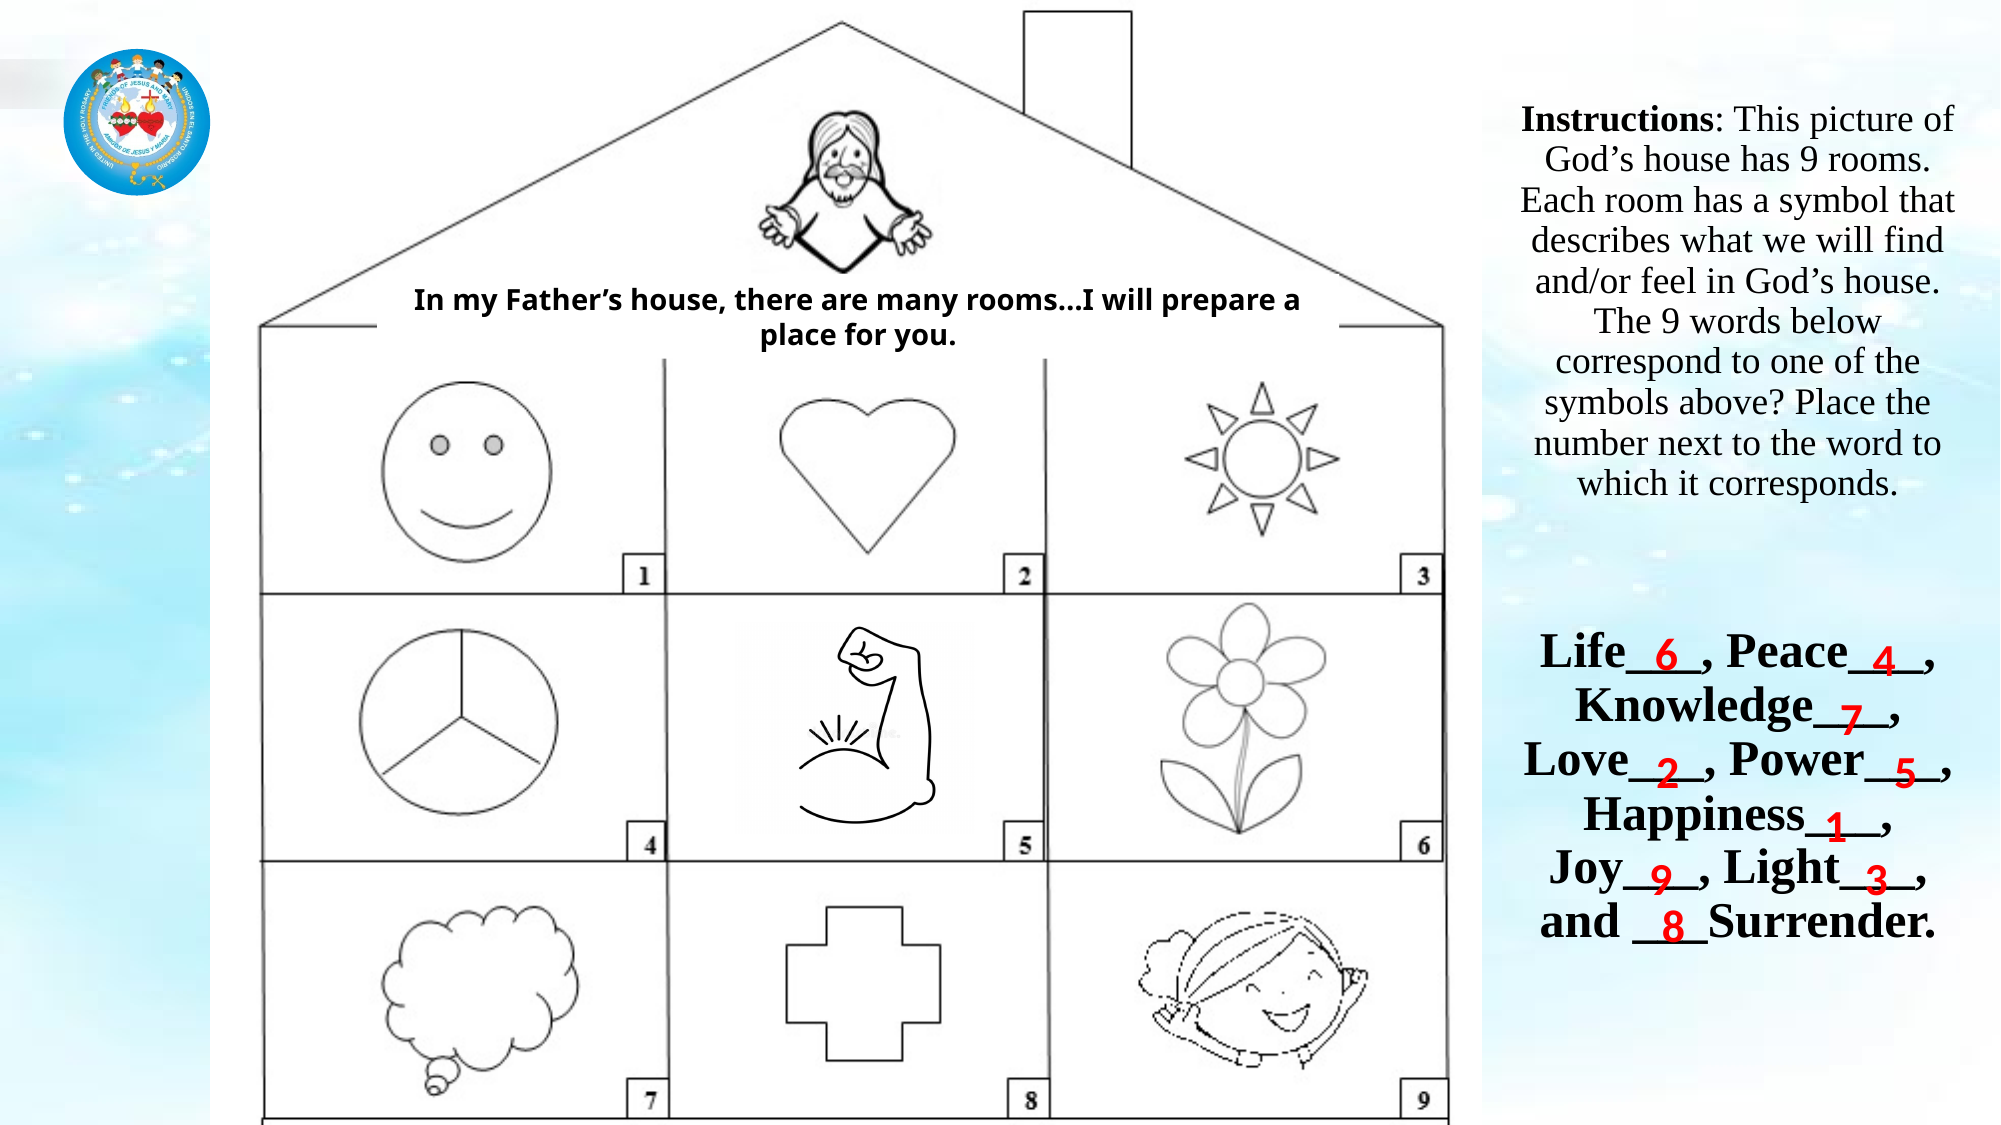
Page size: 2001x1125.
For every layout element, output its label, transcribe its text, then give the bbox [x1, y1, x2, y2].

text_box 3 [1849, 842, 1910, 912]
text_box 1 [1809, 788, 1876, 859]
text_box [384, 381, 547, 572]
text_box 9 [1634, 842, 1702, 912]
text_box 7 [1825, 681, 1892, 752]
text_box 5 [1879, 735, 1946, 805]
text_box 2 [1641, 735, 1708, 805]
title Instructions: This picture of God’s house has 9 rooms. Each room has a symbol that describes what we will find and/or feel in God’s house. The 9 words below correspond to one of the symbols above? Place the number next to the word to which it corresponds. Life___, Peace___, Knowledge___, Love___, Power___, Happiness___, Joy___, Light___, and ___Surrender. [1499, 59, 1977, 1093]
text_box 8 [1647, 889, 1714, 959]
picture [0, 0, 2001, 1125]
text_box 6 [1640, 617, 1707, 688]
text_box 4 [1857, 623, 1925, 694]
